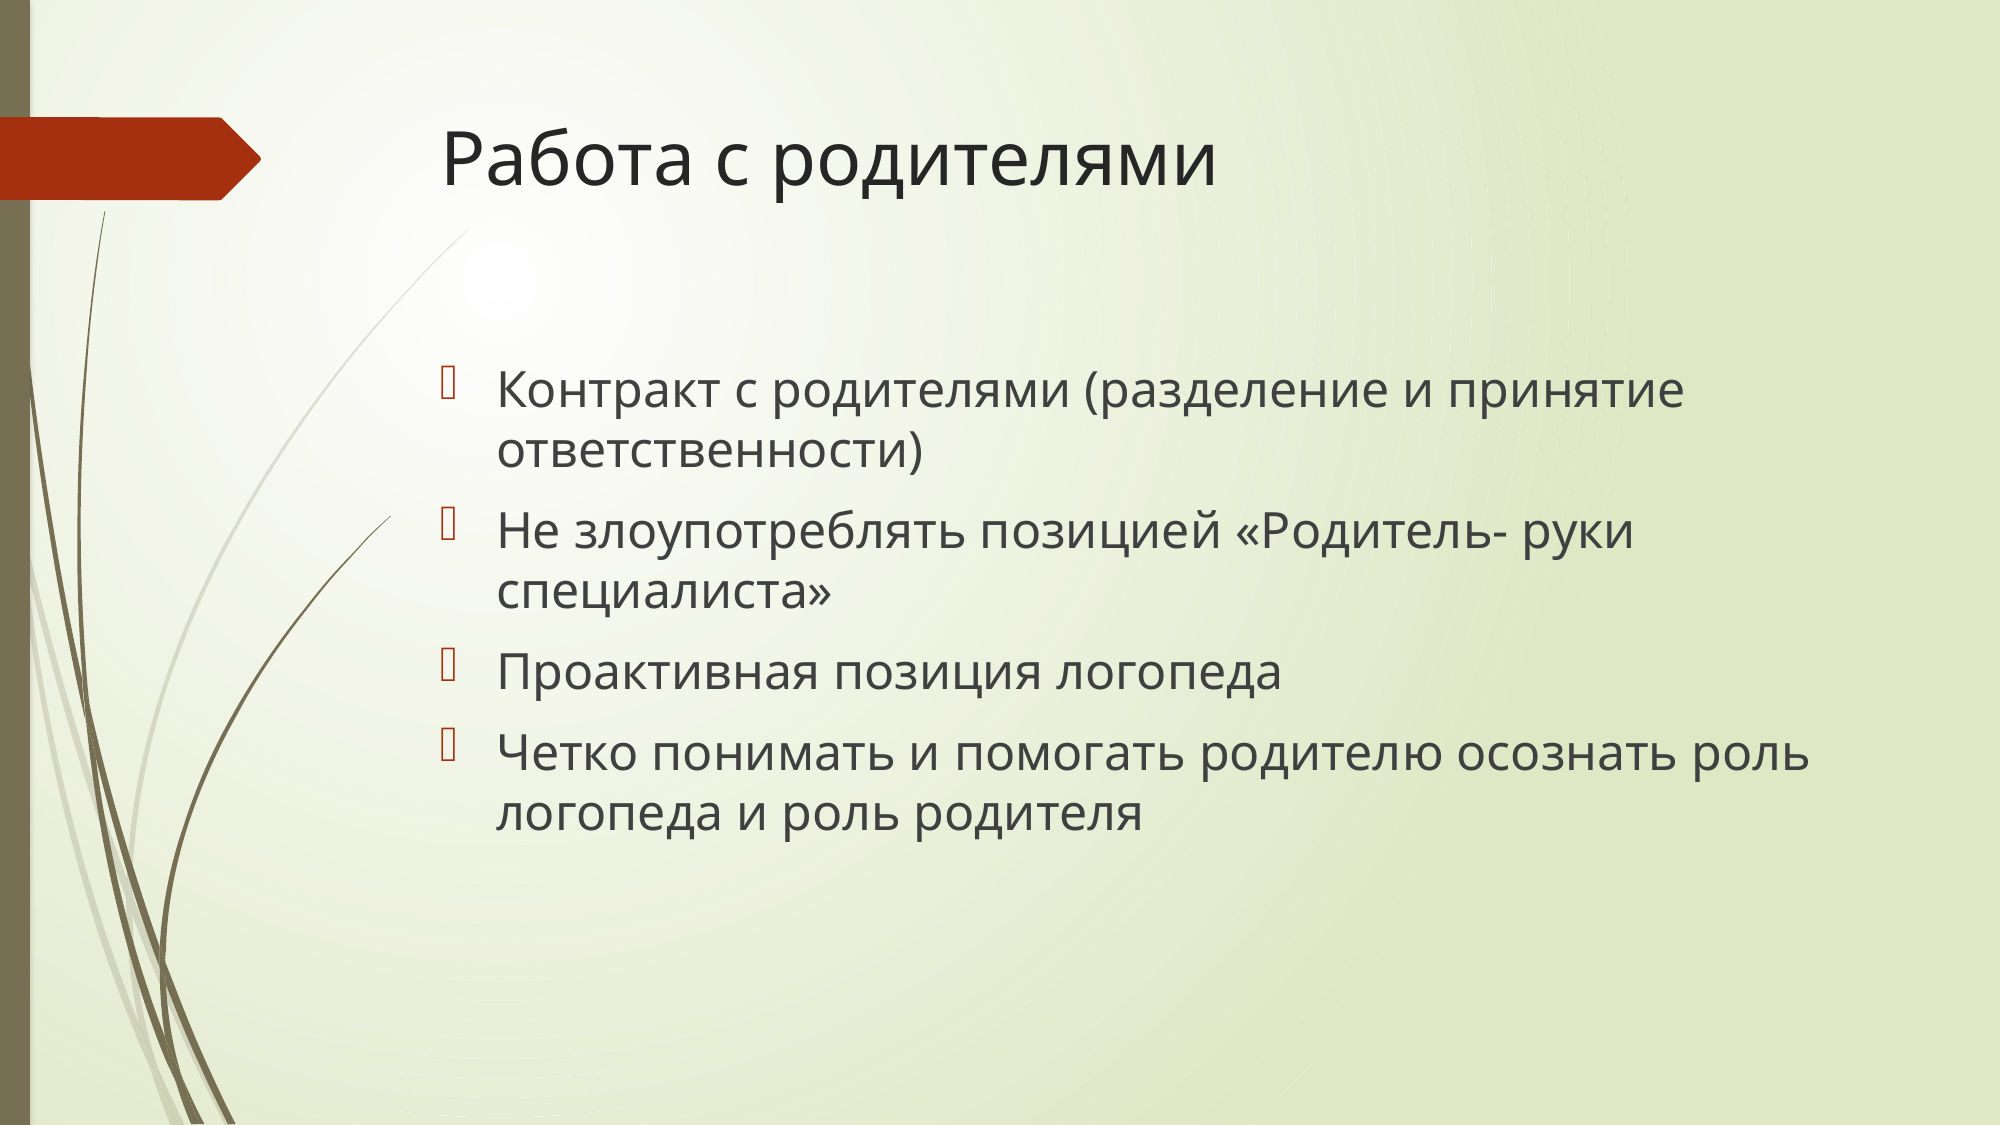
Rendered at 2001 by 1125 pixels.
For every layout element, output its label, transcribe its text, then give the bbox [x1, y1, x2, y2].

list Контракт с родителями (разделение и принятие ответственности) Не злоупотреблять позицией «Родитель- руки специалиста» Проактивная позиция логопеда Четко понимать и помогать родителю осознать роль логопеда и роль родителя [424, 350, 1888, 970]
title Работа с родителями [425, 102, 1888, 313]
